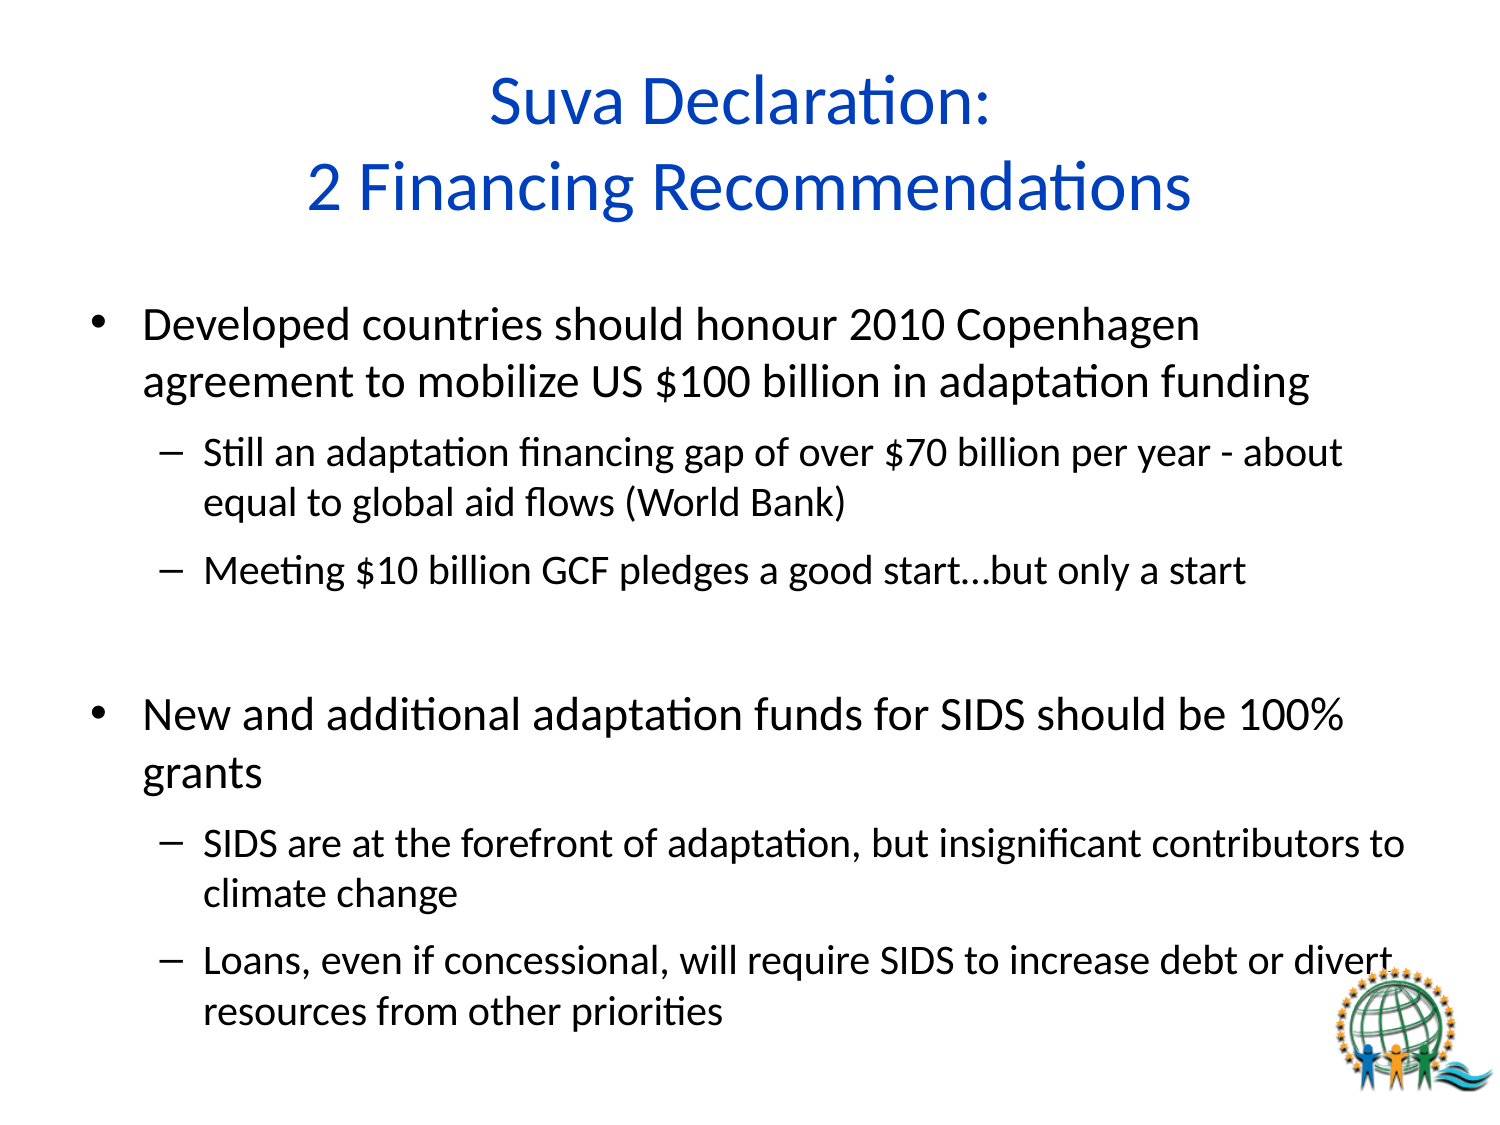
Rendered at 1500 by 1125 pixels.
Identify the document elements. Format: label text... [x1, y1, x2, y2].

list Developed countries should honour 2010 Copenhagen agreement to mobilize US $100 billion in adaptation funding Still an adaptation financing gap of over $70 billion per year - about equal to global aid flows (World Bank) Meeting $10 billion GCF pledges a good start…but only a start New and additional adaptation funds for SIDS should be 100% grants SIDS are at the forefront of adaptation, but insignificant contributors to climate change Loans, even if concessional, will require SIDS to increase debt or divert resources from other priorities [75, 224, 1425, 1050]
picture [1324, 947, 1500, 1099]
title Suva Declaration: 2 Financing Recommendations [75, 45, 1425, 224]
